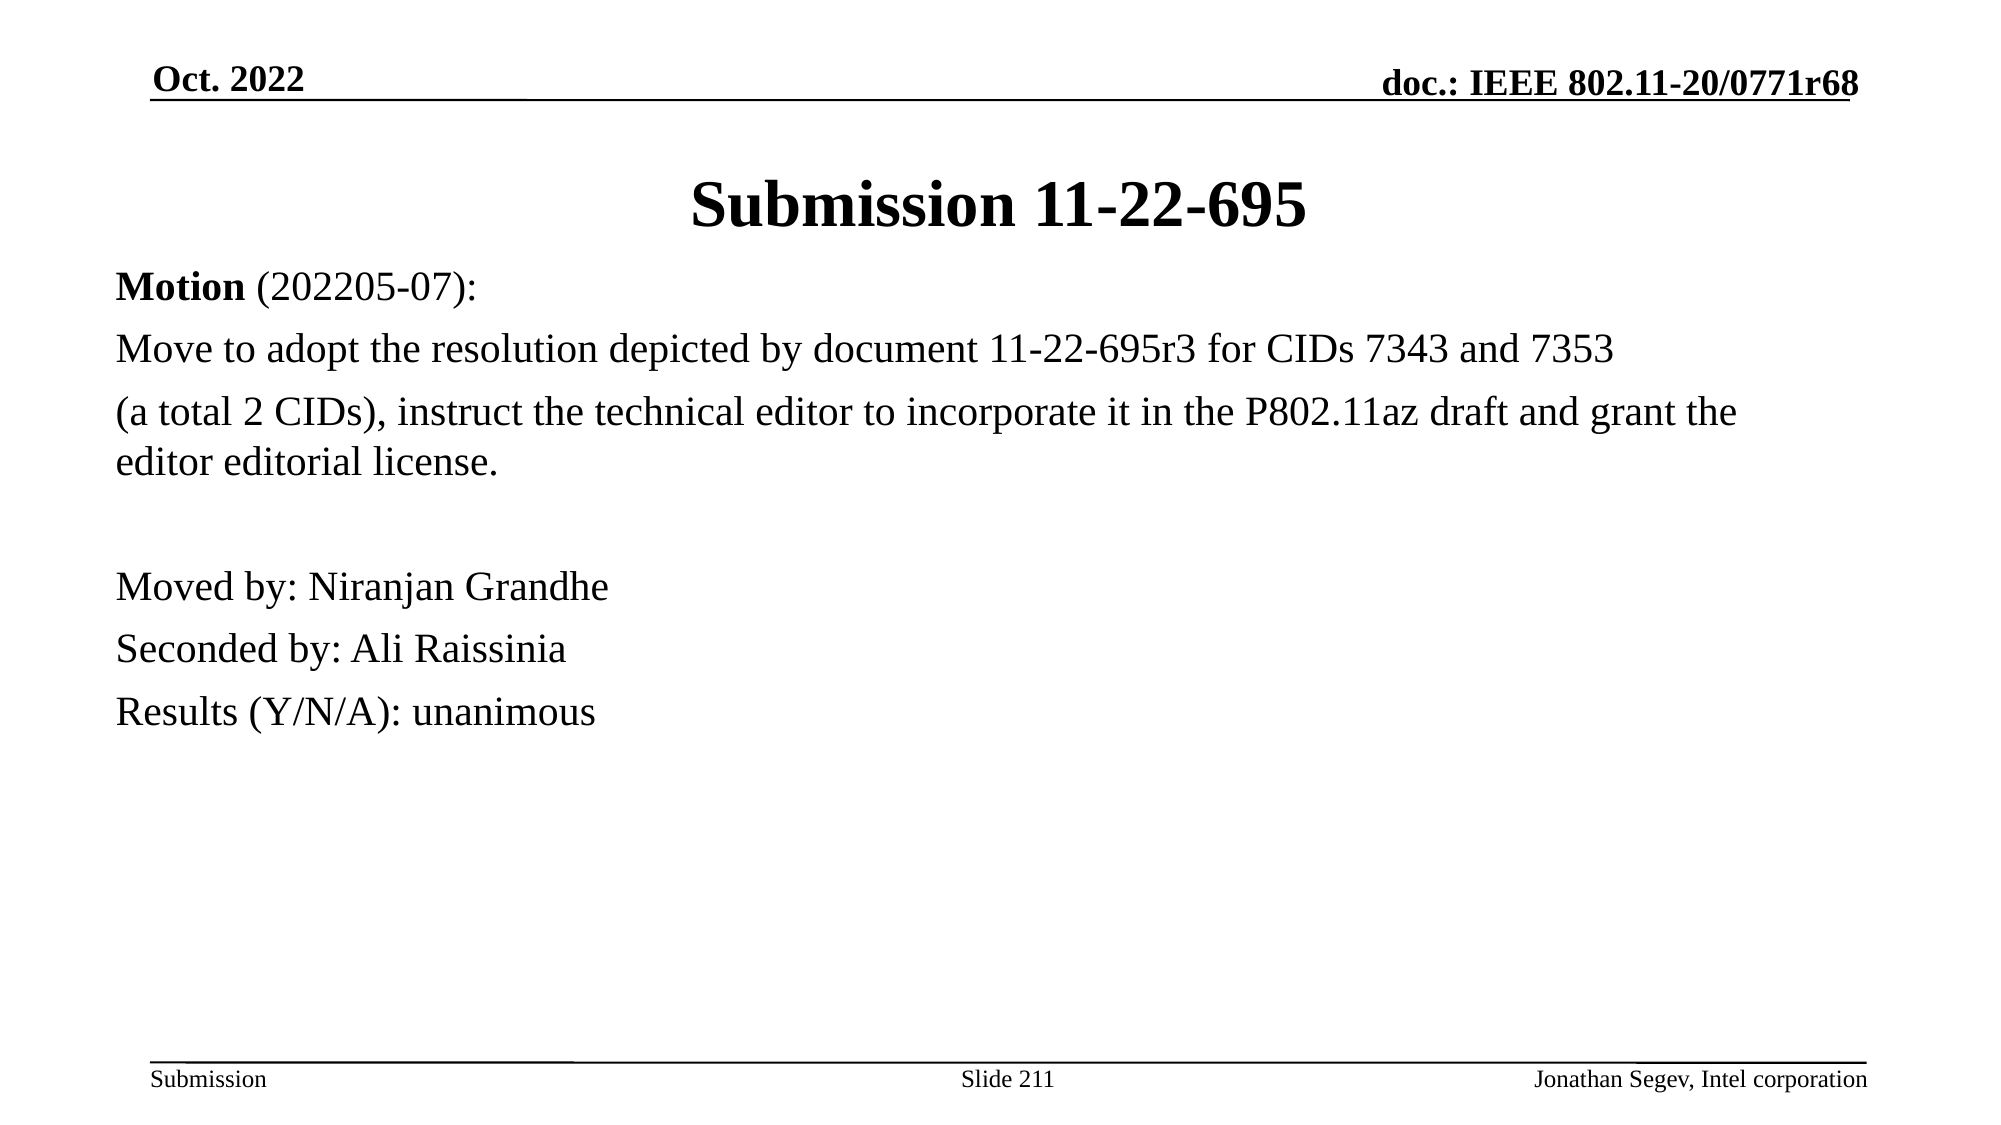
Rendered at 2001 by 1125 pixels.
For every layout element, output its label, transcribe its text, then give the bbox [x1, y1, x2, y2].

title Submission 11-22-695 [149, 112, 1850, 288]
slide_number Slide 211 [950, 1061, 1067, 1123]
list Motion (202205-07): Move to adopt the resolution depicted by document 11-22-695r3 for CIDs 7343 and 7353 (a total 2 CIDs), instruct the technical editor to incorporate it in the P802.11az draft and grant the editor editorial license. Moved by: Niranjan Grandhe Seconded by: Ali Raissinia Results (Y/N/A): unanimous [100, 250, 1801, 1008]
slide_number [152, 54, 563, 100]
footer Jonathan Segev, Intel corporation [1171, 1061, 1869, 1093]
